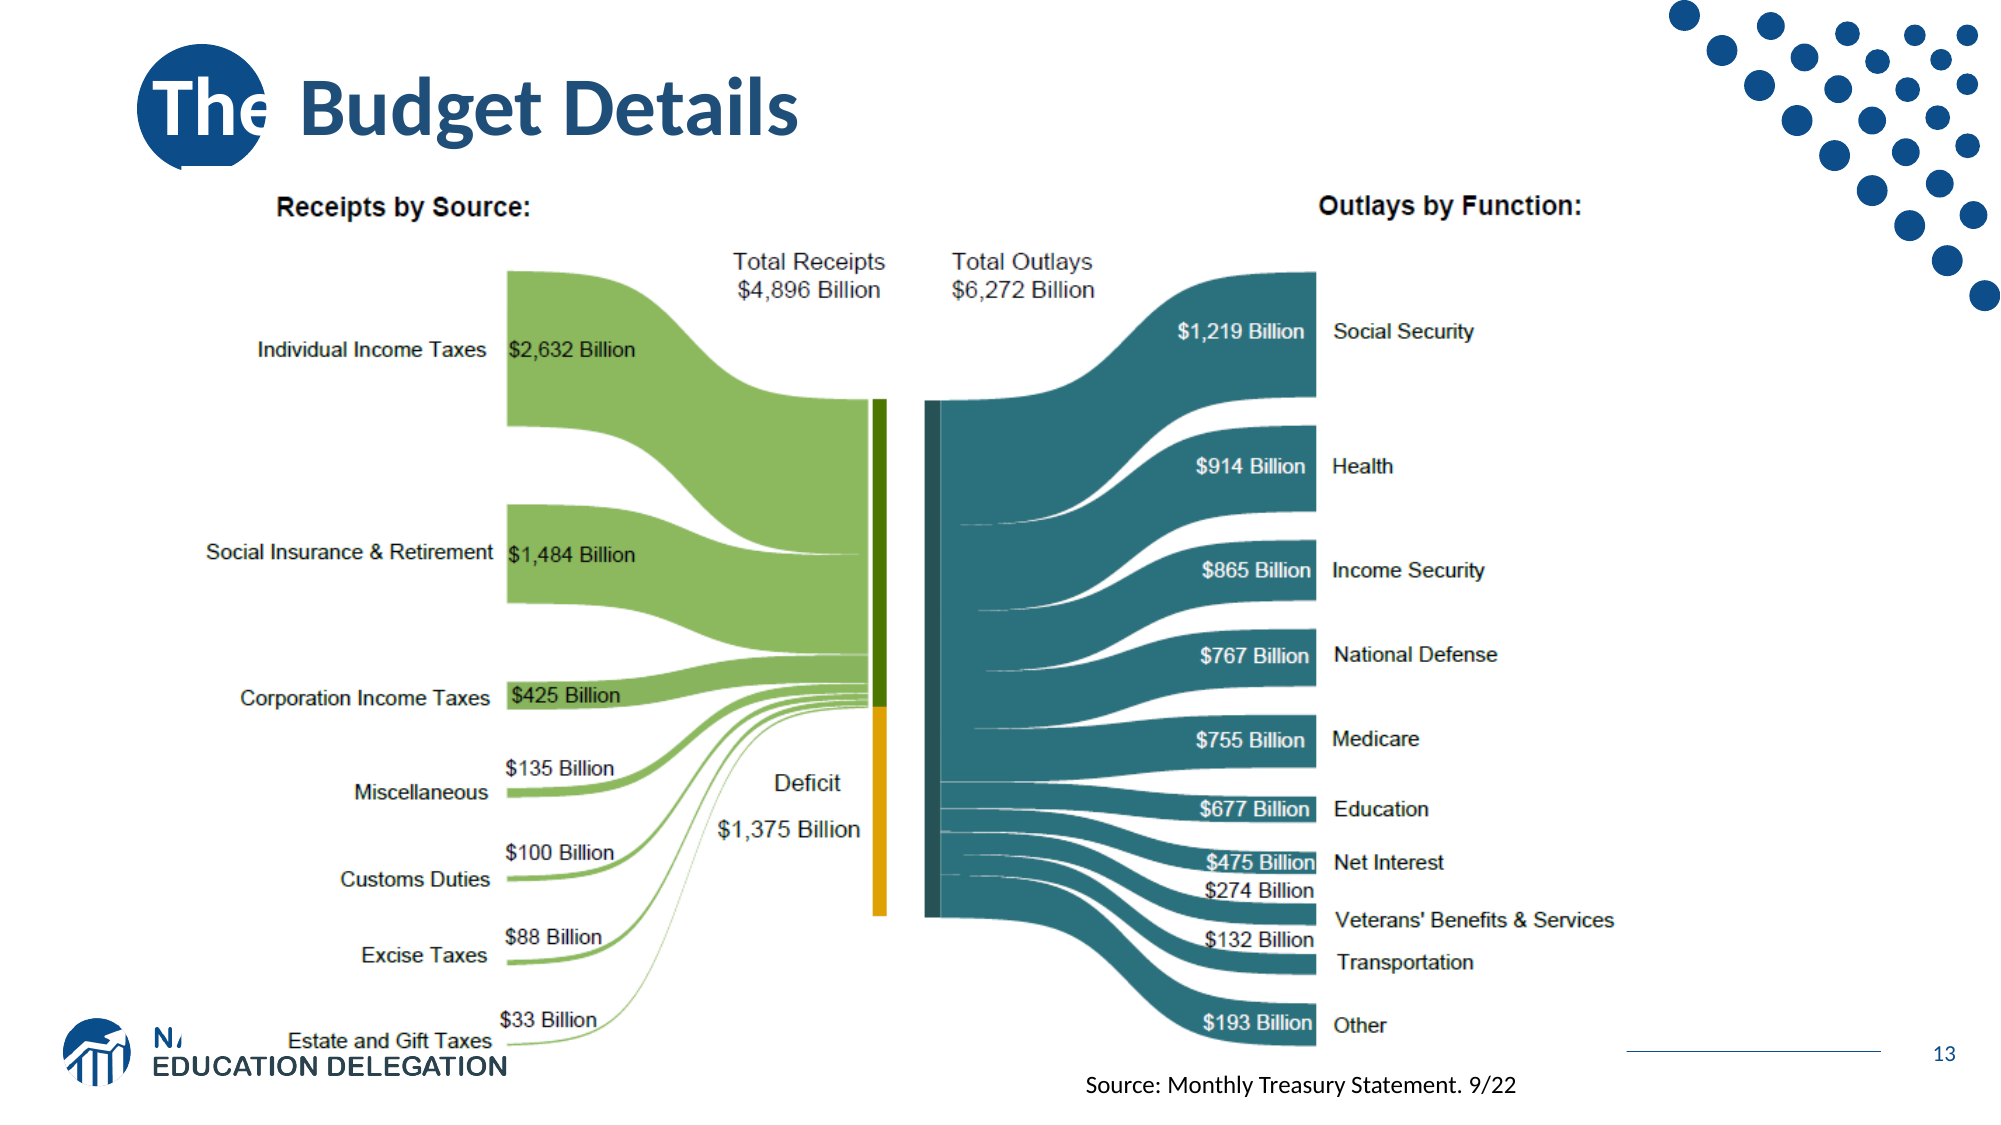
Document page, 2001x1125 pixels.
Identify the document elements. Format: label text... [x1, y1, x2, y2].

text_box Source: Monthly Treasury Statement. 9/22 [1071, 1060, 1533, 1106]
title The Budget Details [137, 0, 1863, 218]
picture [55, 166, 1627, 1091]
slide_number 13 [1521, 1022, 1972, 1082]
